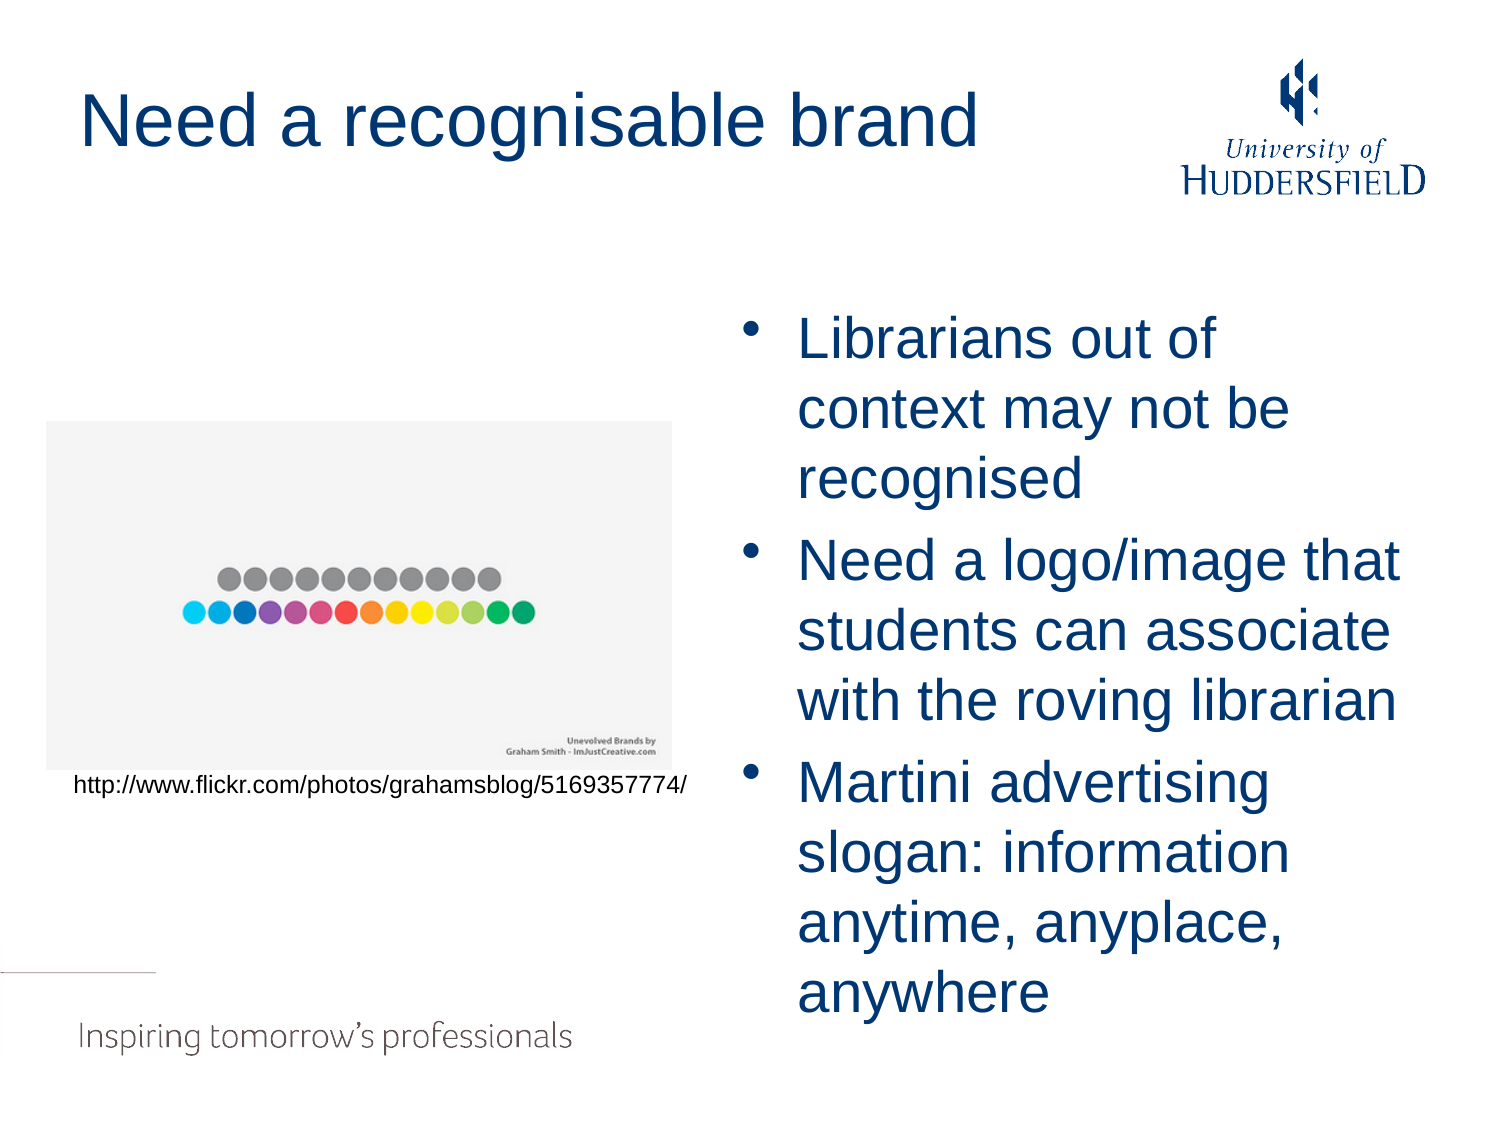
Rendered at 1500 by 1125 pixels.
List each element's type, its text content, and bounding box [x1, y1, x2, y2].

title Need a recognisable brand [64, 42, 1416, 191]
picture [0, 944, 591, 1059]
list Librarians out of context may not be recognised Need a logo/image that students can associate with the roving librarian Martini advertising slogan: information anytime, anyplace, anywhere [726, 292, 1418, 953]
picture [1180, 58, 1425, 195]
text_box http://www.flickr.com/photos/grahamsblog/5169357774/ [58, 761, 809, 807]
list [46, 421, 672, 770]
